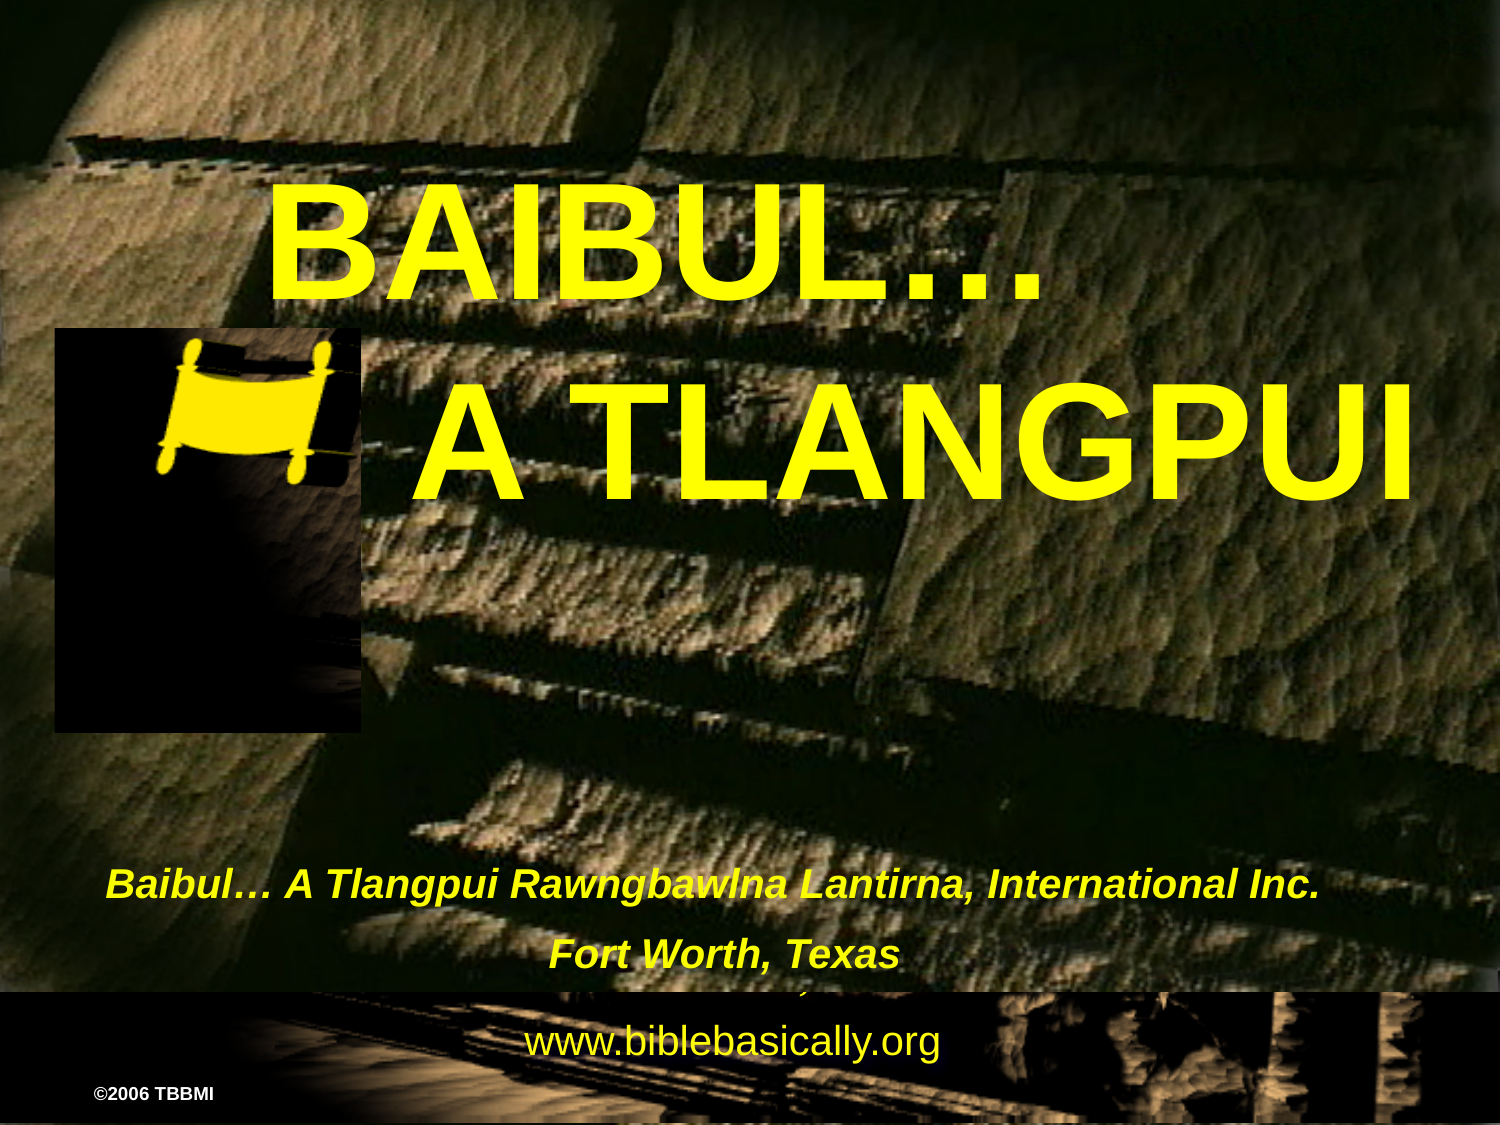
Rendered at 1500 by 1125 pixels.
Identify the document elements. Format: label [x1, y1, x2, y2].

picture [0, 0, 1500, 1125]
text_box [12, 999, 1423, 1113]
